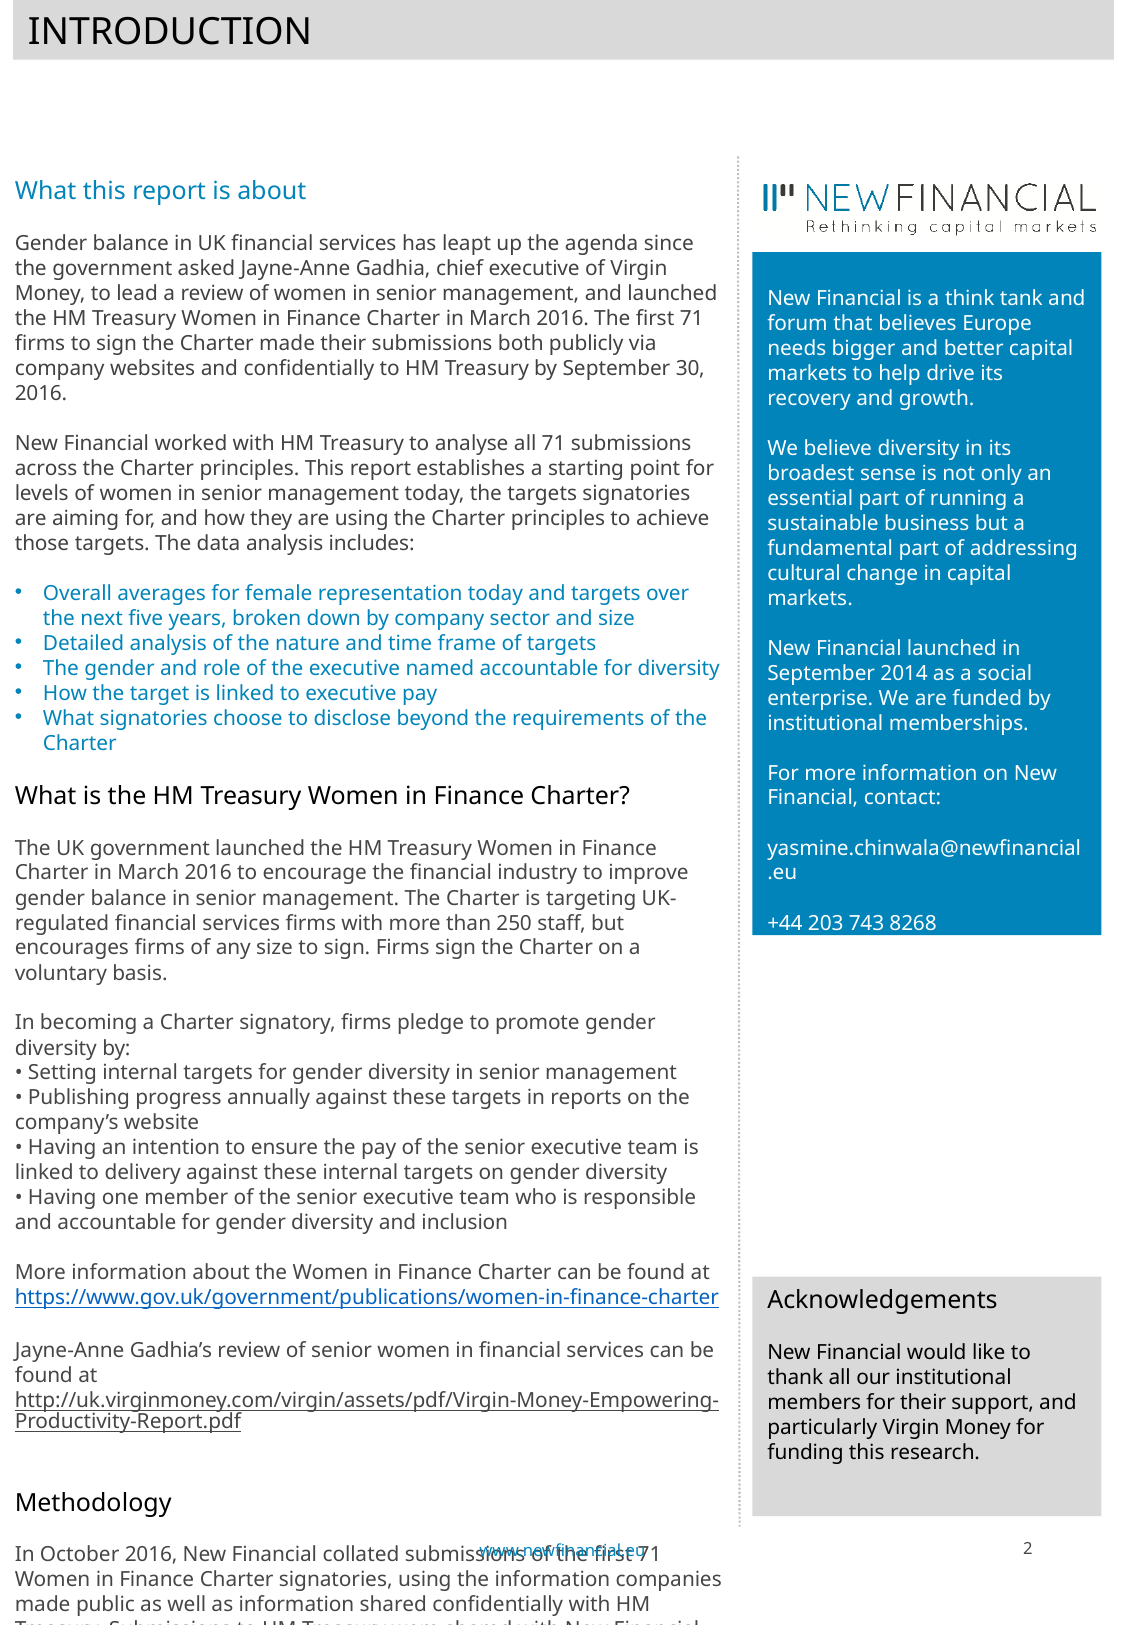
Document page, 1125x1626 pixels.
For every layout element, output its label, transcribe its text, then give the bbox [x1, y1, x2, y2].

slide_number 2 [794, 1517, 1048, 1593]
footer www.newfinancial.eu [372, 1506, 753, 1593]
text_box New Financial is a think tank and forum that believes Europe needs bigger and better capital markets to help drive its recovery and growth. We believe diversity in its broadest sense is not only an essential part of running a sustainable business but a fundamental part of addressing cultural change in capital markets. New Financial launched in September 2014 as a social enterprise. We are funded by institutional memberships. For more information on New Financial, contact: yasmine.chinwala@newfinancial.eu +44 203 743 8268 www.newfinancial.eu @newfinancialLLP [752, 252, 1102, 936]
text_box INTRODUCTION [13, 0, 1114, 60]
text_box Acknowledgements New Financial would like to thank all our institutional members for their support, and particularly Virgin Money for funding this research. [752, 1276, 1102, 1517]
picture [757, 182, 1102, 236]
text_box What this report is about Gender balance in UK financial services has leapt up the agenda since the government asked Jayne-Anne Gadhia, chief executive of Virgin Money, to lead a review of women in senior management, and launched the HM Treasury Women in Finance Charter in March 2016. The first 71 firms to sign the Charter made their submissions both publicly via company websites and confidentially to HM Treasury by September 30, 2016. New Financial worked with HM Treasury to analyse all 71 submissions across the Charter principles. This report establishes a starting point for levels of women in senior management today, the targets signatories are aiming for, and how they are using the Charter principles to achieve those targets. The data analysis includes: Overall averages for female representation today and targets over the next five years, broken down by company sector and size Detailed analysis of the nature and time frame of targets The gender and role of the executive named accountable for diversity How the target is linked to executive pay What signatories choose to disclose beyond the requirements of the Charter What is the HM Treasury Women in Finance Charter? The UK government launched the HM Treasury Women in Finance Charter in March 2016 to encourage the financial industry to improve gender balance in senior management. The Charter is targeting UK-regulated financial services firms with more than 250 staff, but encourages firms of any size to sign. Firms sign the Charter on a voluntary basis. In becoming a Charter signatory, firms pledge to promote gender diversity by: • Setting internal targets for gender diversity in senior management • Publishing progress annually against these targets in reports on the company’s website • Having an intention to ensure the pay of the senior executive team is linked to delivery against these internal targets on gender diversity • Having one member of the senior executive team who is responsible and accountable for gender diversity and inclusion More information about the Women in Finance Charter can be found at https://www.gov.uk/government/publications/women-in-finance-charter Jayne-Anne Gadhia’s review of senior women in financial services can be found at http://uk.virginmoney.com/virgin/assets/pdf/Virgin-Money-Empowering-Productivity-Report.pdf Methodology In October 2016, New Financial collated submissions of the first 71 Women in Finance Charter signatories, using the information companies made public as well as information shared confidentially with HM Treasury. Submissions to HM Treasury were shared with New Financial on a confidential basis and all data was anonymised. The data was analysed by Panagiotis Asimakopoulos, Esther Spaarwater and Laurence Bax, under the supervision of Yasmine Chinwala and William Wright. [0, 167, 740, 1625]
